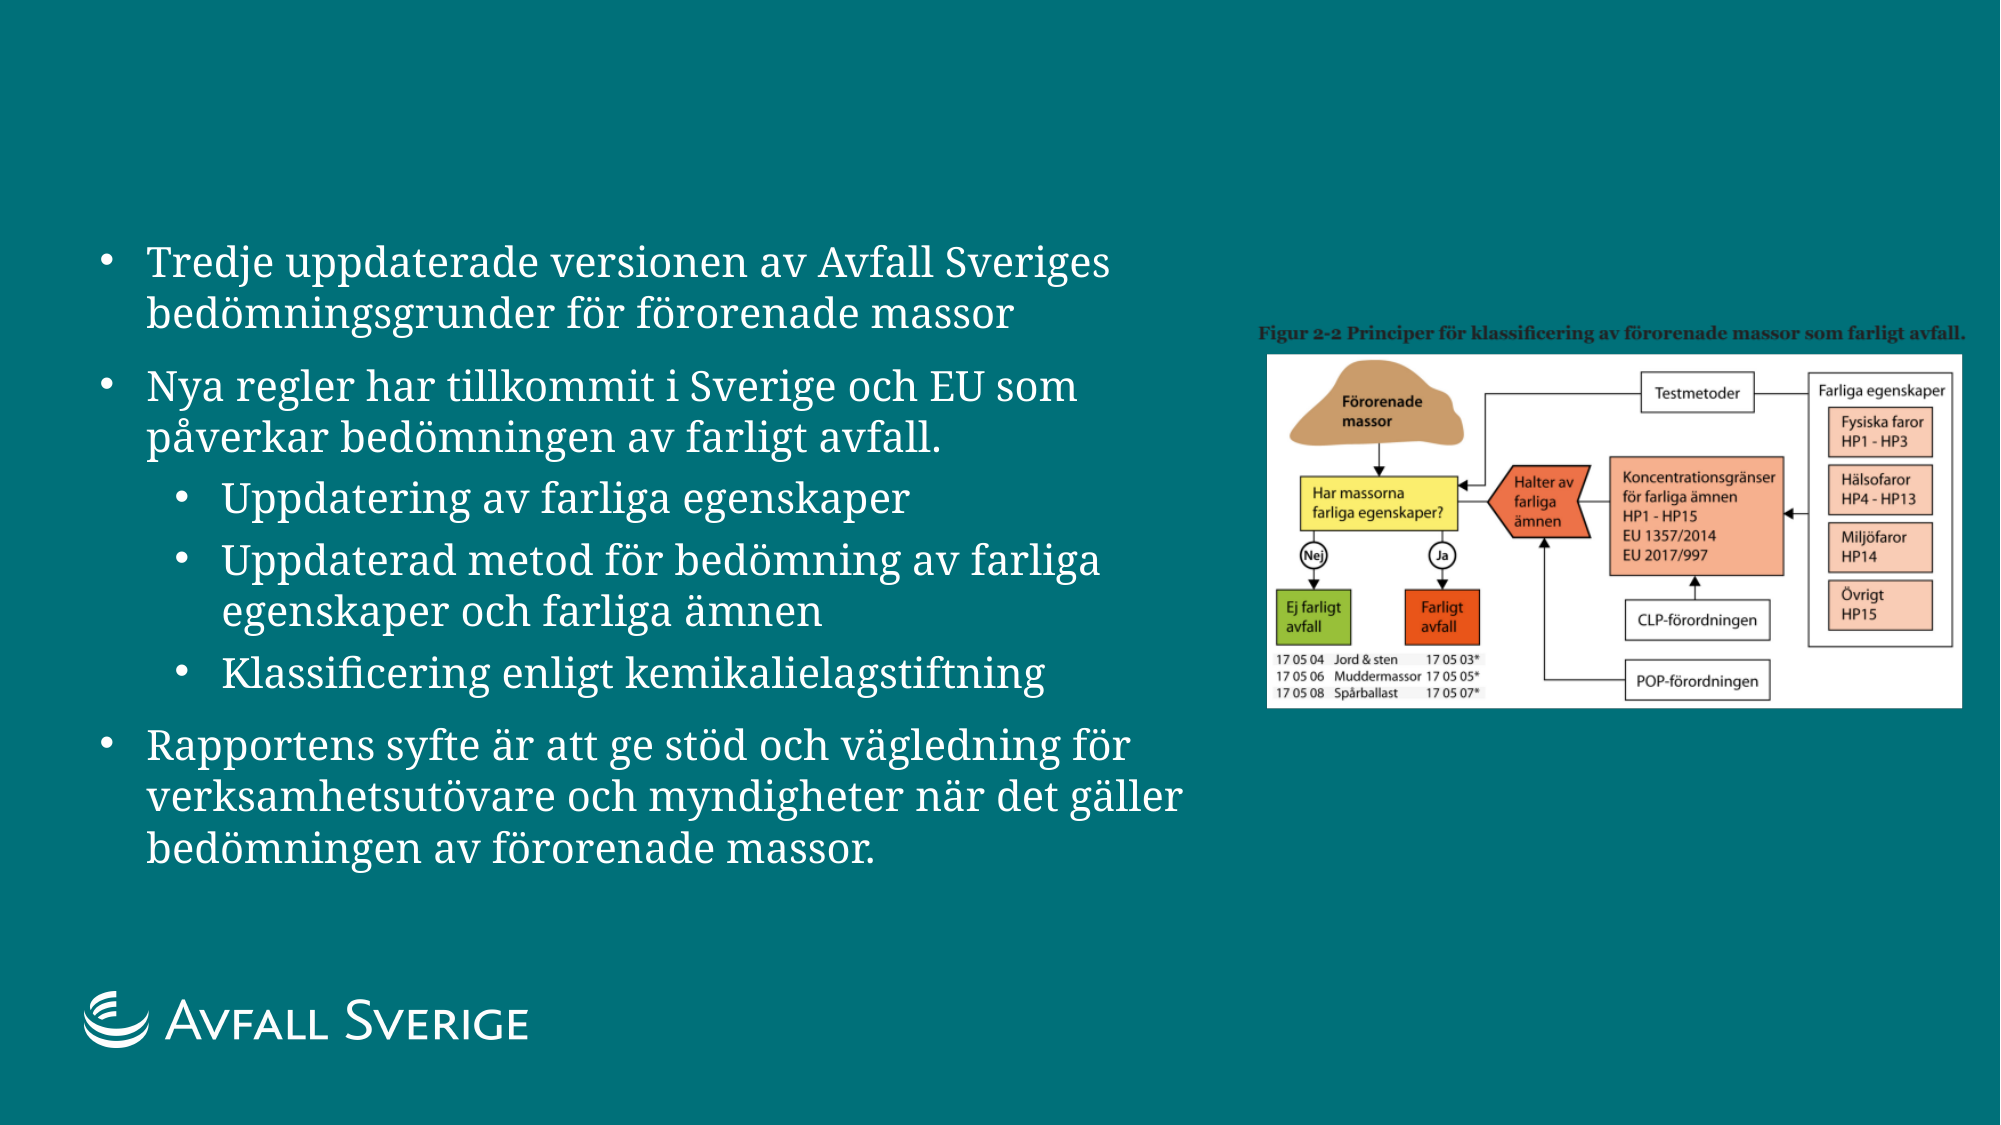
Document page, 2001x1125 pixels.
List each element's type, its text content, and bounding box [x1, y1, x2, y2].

picture [1252, 313, 1972, 709]
picture [84, 991, 528, 1048]
list Tredje uppdaterade versionen av Avfall Sveriges bedömningsgrunder för förorenade massor Nya regler har tillkommit i Sverige och EU som påverkar bedömningen av farligt avfall. Uppdatering av farliga egenskaper Uppdaterad metod för bedömning av farliga egenskaper och farliga ämnen Klassificering enligt kemikalielagstiftning Rapportens syfte är att ge stöd och vägledning för verksamhetsutövare och myndigheter när det gäller bedömningen av förorenade massor. [84, 229, 1235, 928]
